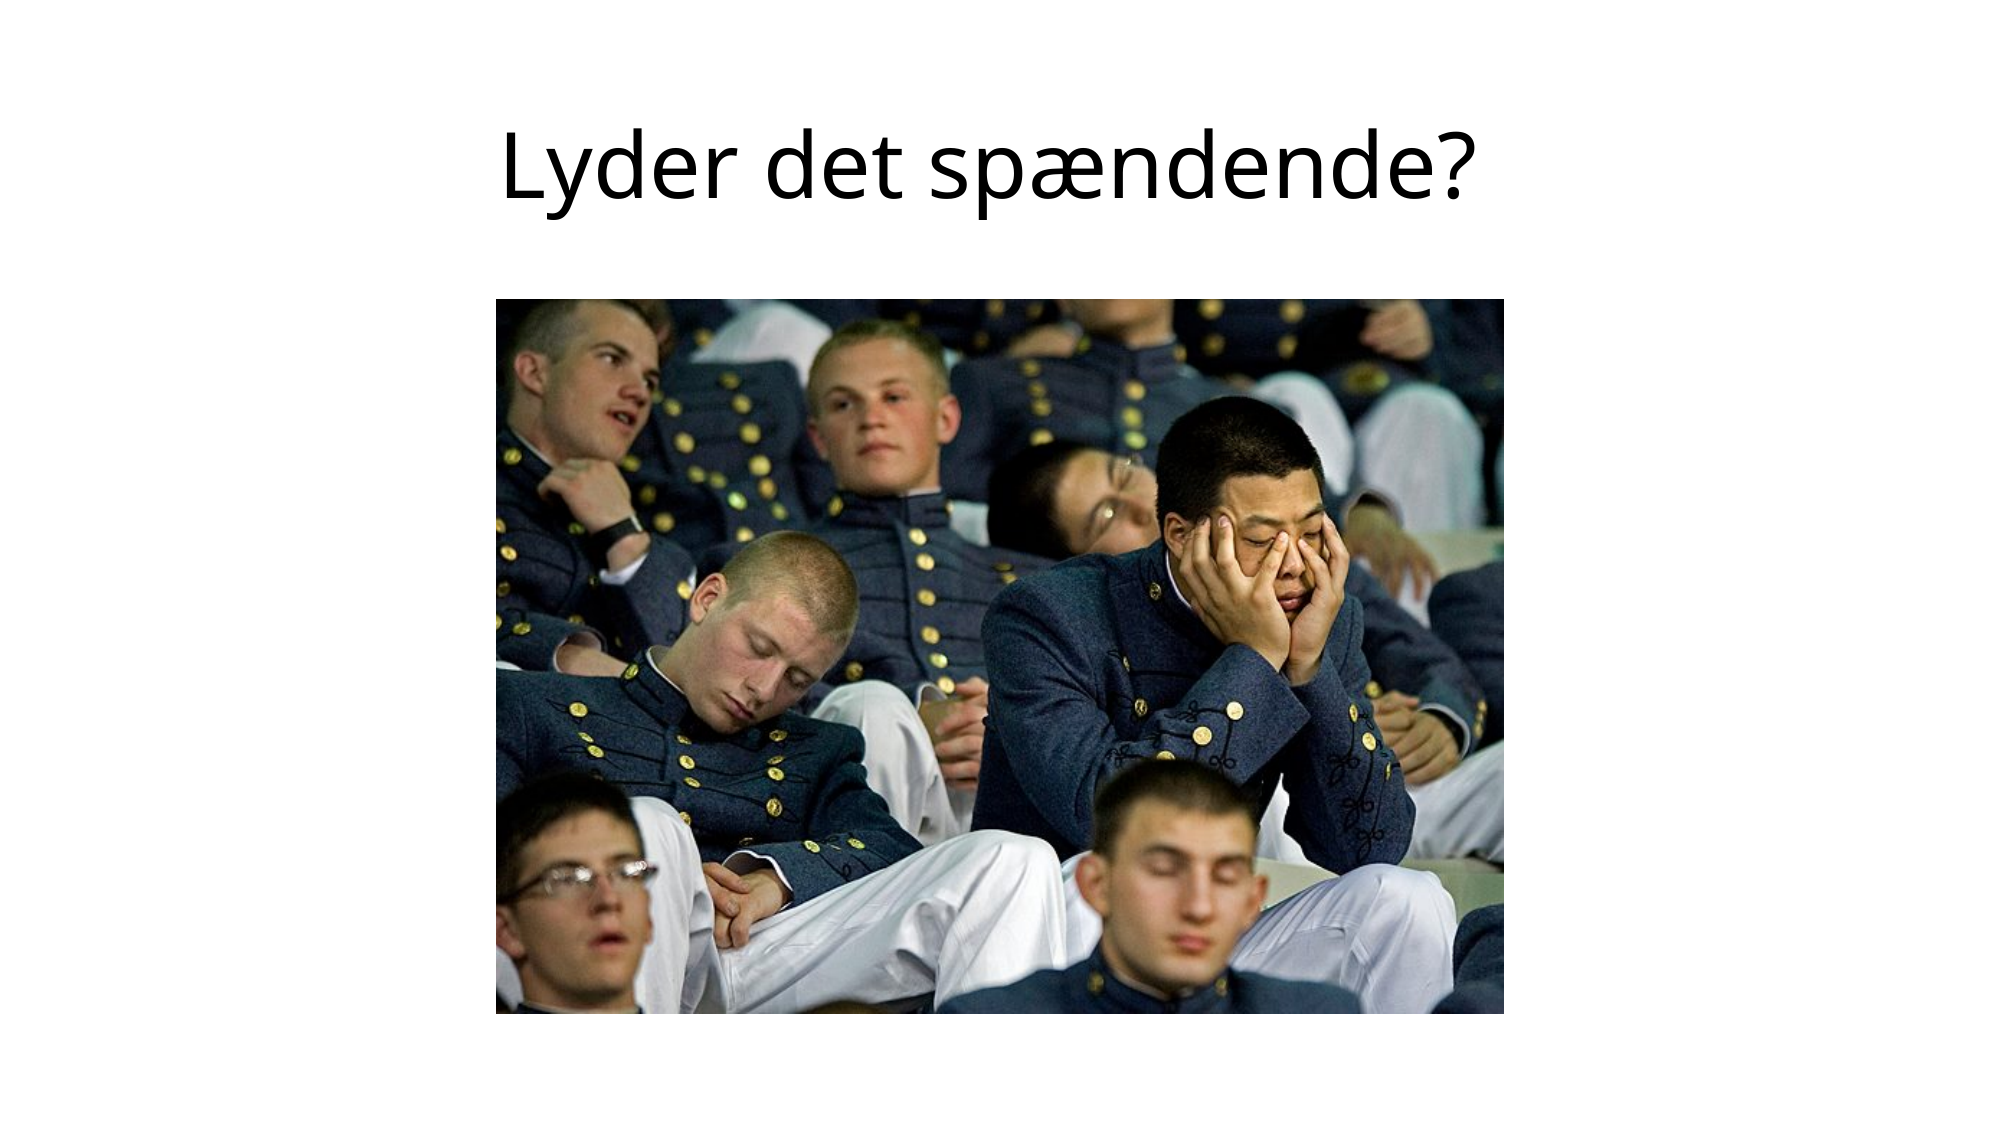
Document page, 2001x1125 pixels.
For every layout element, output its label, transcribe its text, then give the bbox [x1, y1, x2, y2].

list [496, 299, 1504, 1014]
title Lyder det spændende? [137, 59, 1863, 278]
